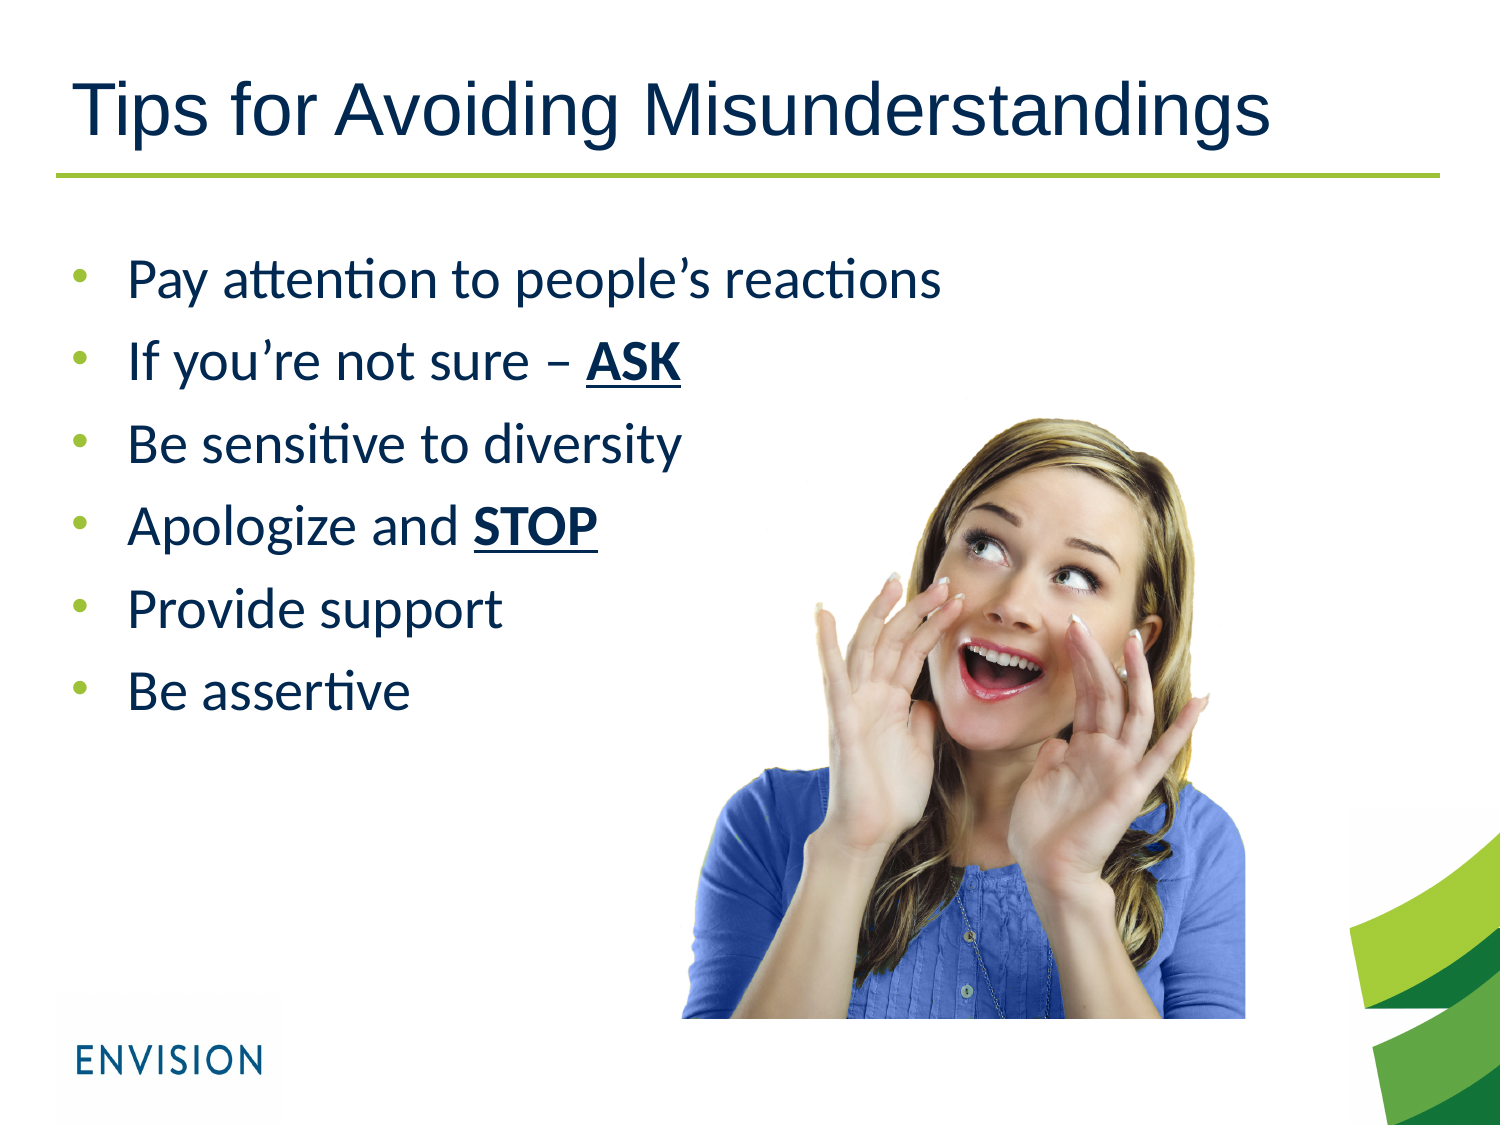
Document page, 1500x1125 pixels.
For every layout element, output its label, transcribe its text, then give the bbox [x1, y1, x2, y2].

picture [56, 1005, 282, 1125]
picture [1349, 809, 1500, 1125]
picture [663, 397, 1246, 1020]
list Pay attention to people’s reactions If you’re not sure – ASK Be sensitive to diversity Apologize and STOP Provide support Be assertive [56, 224, 1441, 1005]
title Tips for Avoiding Misunderstandings [56, 45, 1441, 176]
